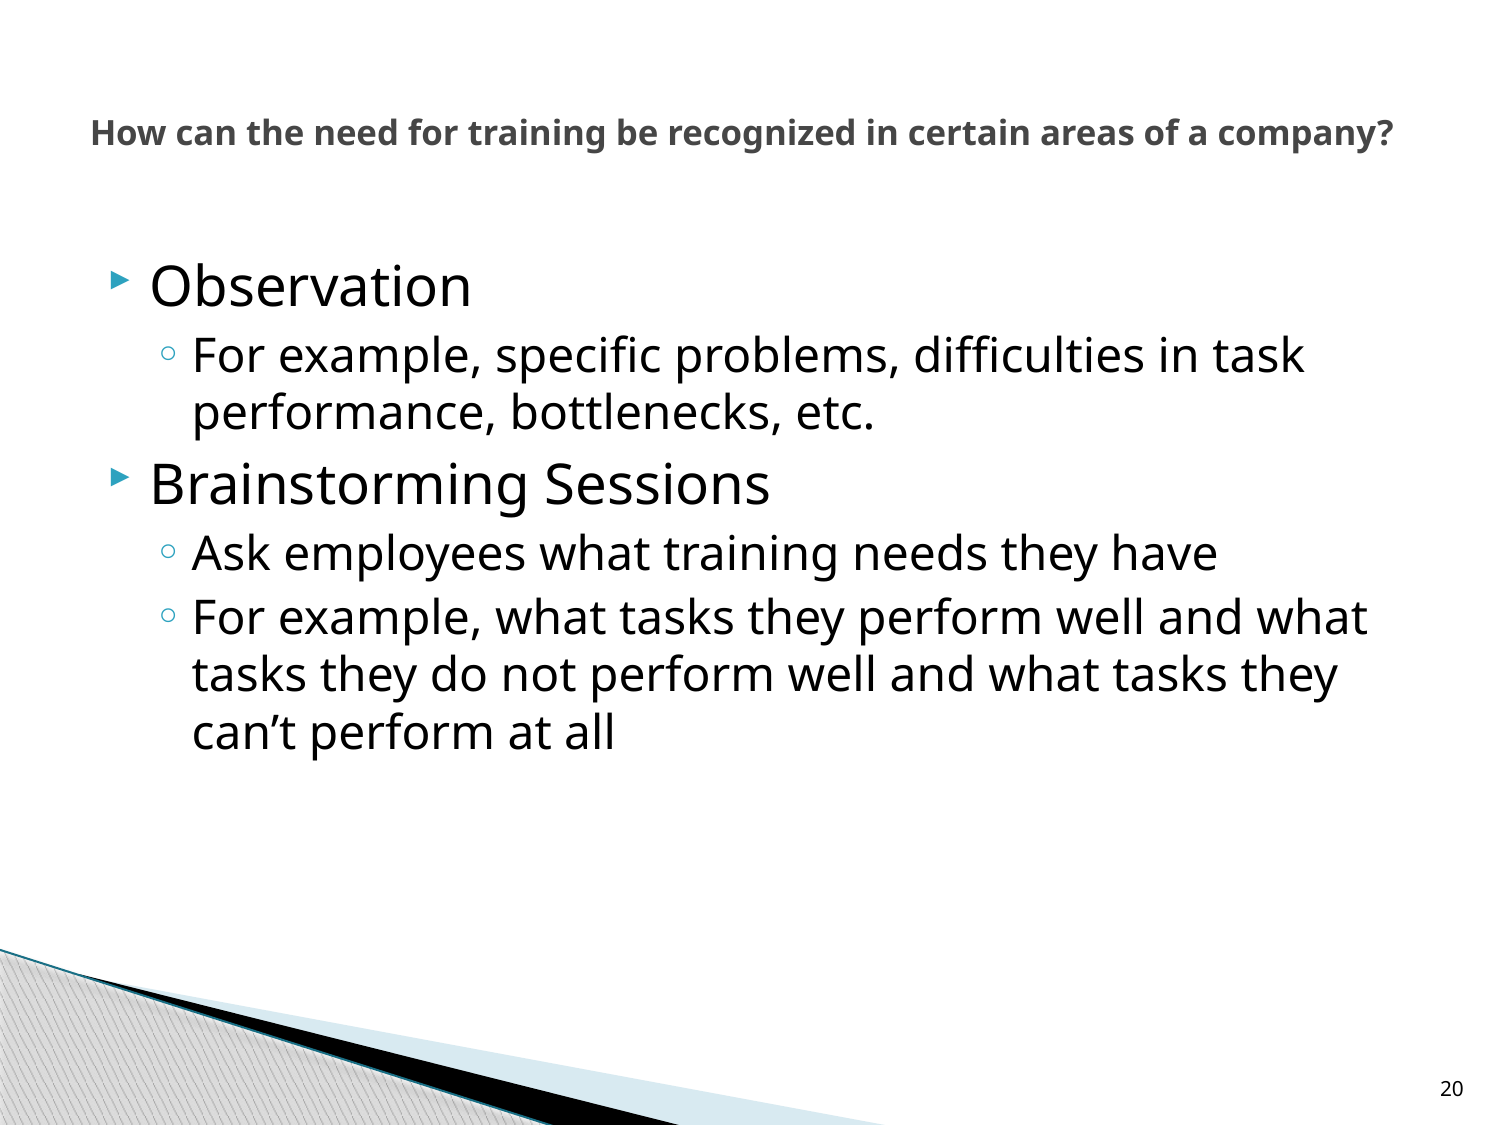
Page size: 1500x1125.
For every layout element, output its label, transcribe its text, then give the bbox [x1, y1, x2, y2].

list Observation For example, specific problems, difficulties in task performance, bottlenecks, etc. Brainstorming Sessions Ask employees what training needs they have For example, what tasks they perform well and what tasks they do not perform well and what tasks they can’t perform at all [75, 243, 1425, 986]
title How can the need for training be recognized in certain areas of a company? [75, 45, 1425, 233]
slide_number 20 [1418, 1051, 1479, 1112]
